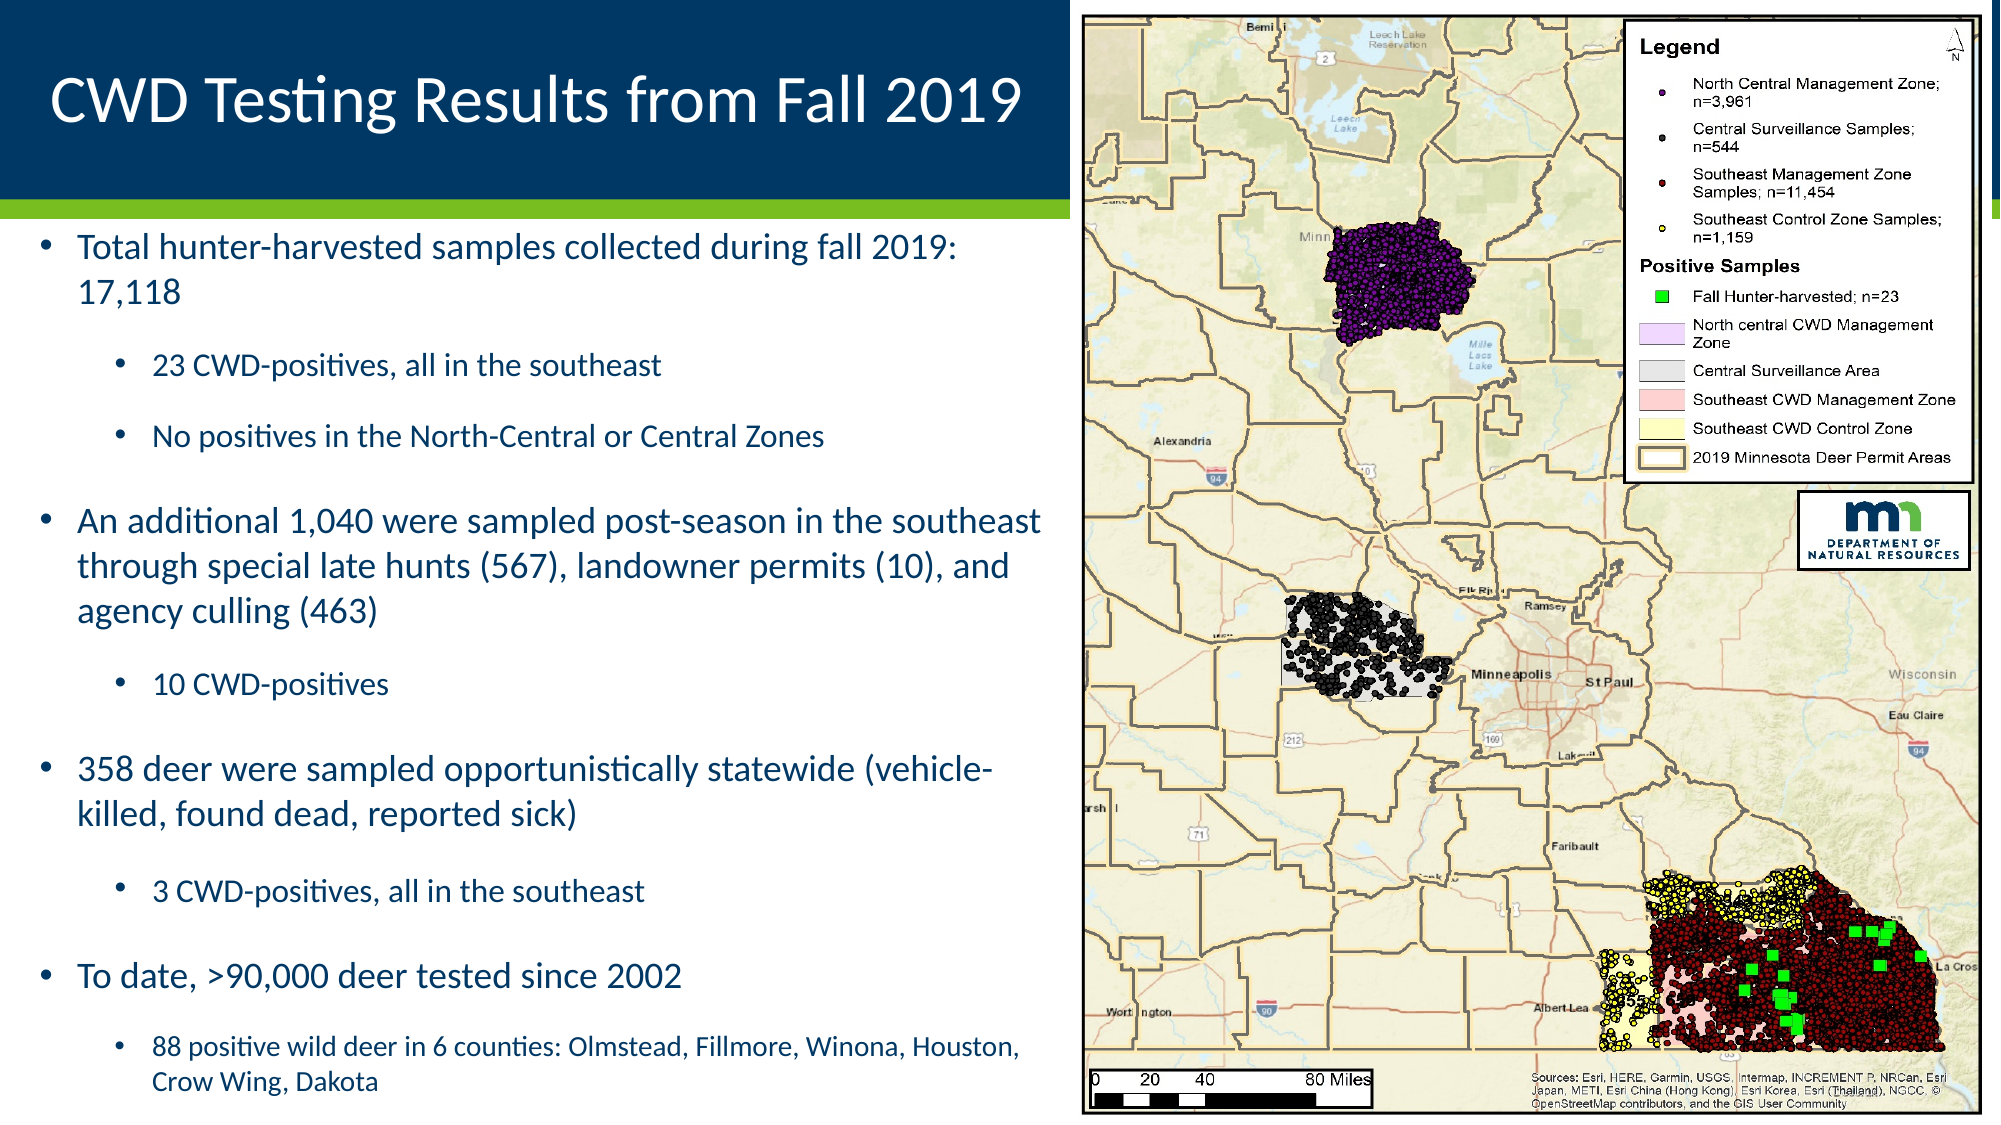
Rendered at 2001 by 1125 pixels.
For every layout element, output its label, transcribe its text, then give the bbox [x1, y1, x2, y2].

list Total hunter-harvested samples collected during fall 2019: 17,118 23 CWD-positives, all in the southeast No positives in the North-Central or Central Zones An additional 1,040 were sampled post-season in the southeast through special late hunts (567), landowner permits (10), and agency culling (463) 10 CWD-positives 358 deer were sampled opportunistically statewide (vehicle-killed, found dead, reported sick) 3 CWD-positives, all in the southeast To date, >90,000 deer tested since 2002 88 positive wild deer in 6 counties: Olmstead, Fillmore, Winona, Houston, Crow Wing, Dakota [24, 214, 1070, 1125]
title CWD Testing Results from Fall 2019 [33, 24, 1039, 175]
picture [1070, 0, 1992, 1125]
